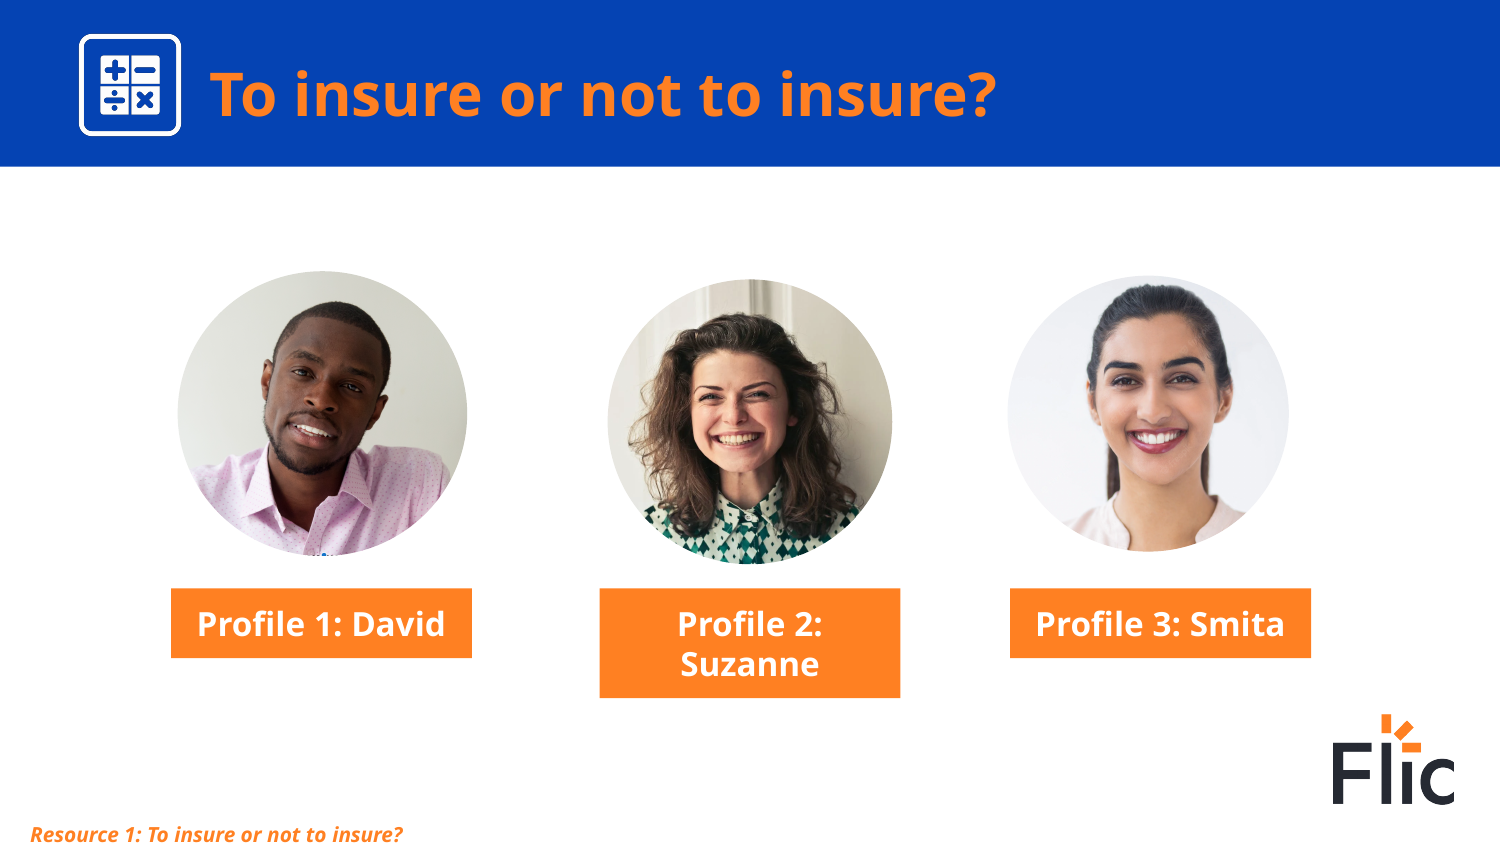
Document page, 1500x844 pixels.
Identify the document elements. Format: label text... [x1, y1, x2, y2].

picture [73, 27, 188, 142]
picture [607, 279, 893, 565]
text_box To insure or not to insure? [194, 30, 1500, 144]
text_box Resource 1: To insure or not to insure? [15, 803, 606, 844]
picture [177, 270, 468, 557]
text_box Profile 2: Suzanne [599, 588, 901, 699]
picture [1333, 714, 1454, 805]
picture [1007, 275, 1290, 552]
text_box Profile 3: Smita [1010, 588, 1312, 659]
text_box Profile 1: David [171, 588, 472, 659]
